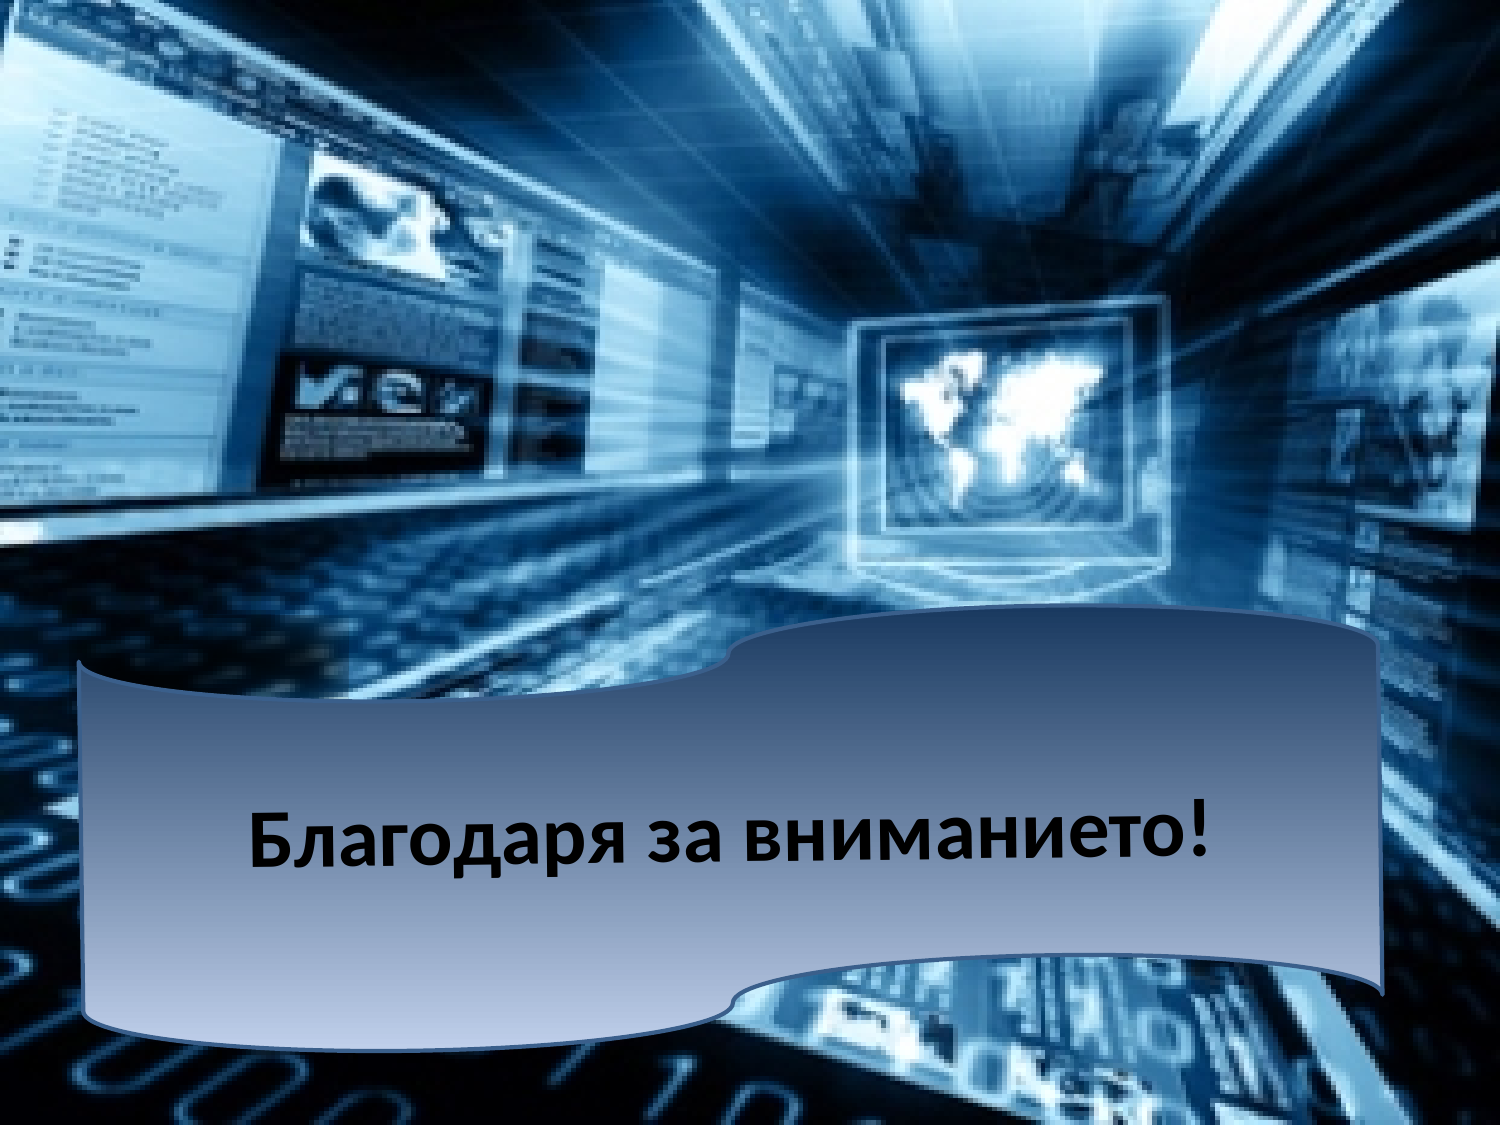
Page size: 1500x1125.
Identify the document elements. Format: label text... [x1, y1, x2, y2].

picture [0, 0, 1500, 1125]
text_box Благодаря за вниманието! [76, 603, 1385, 1054]
